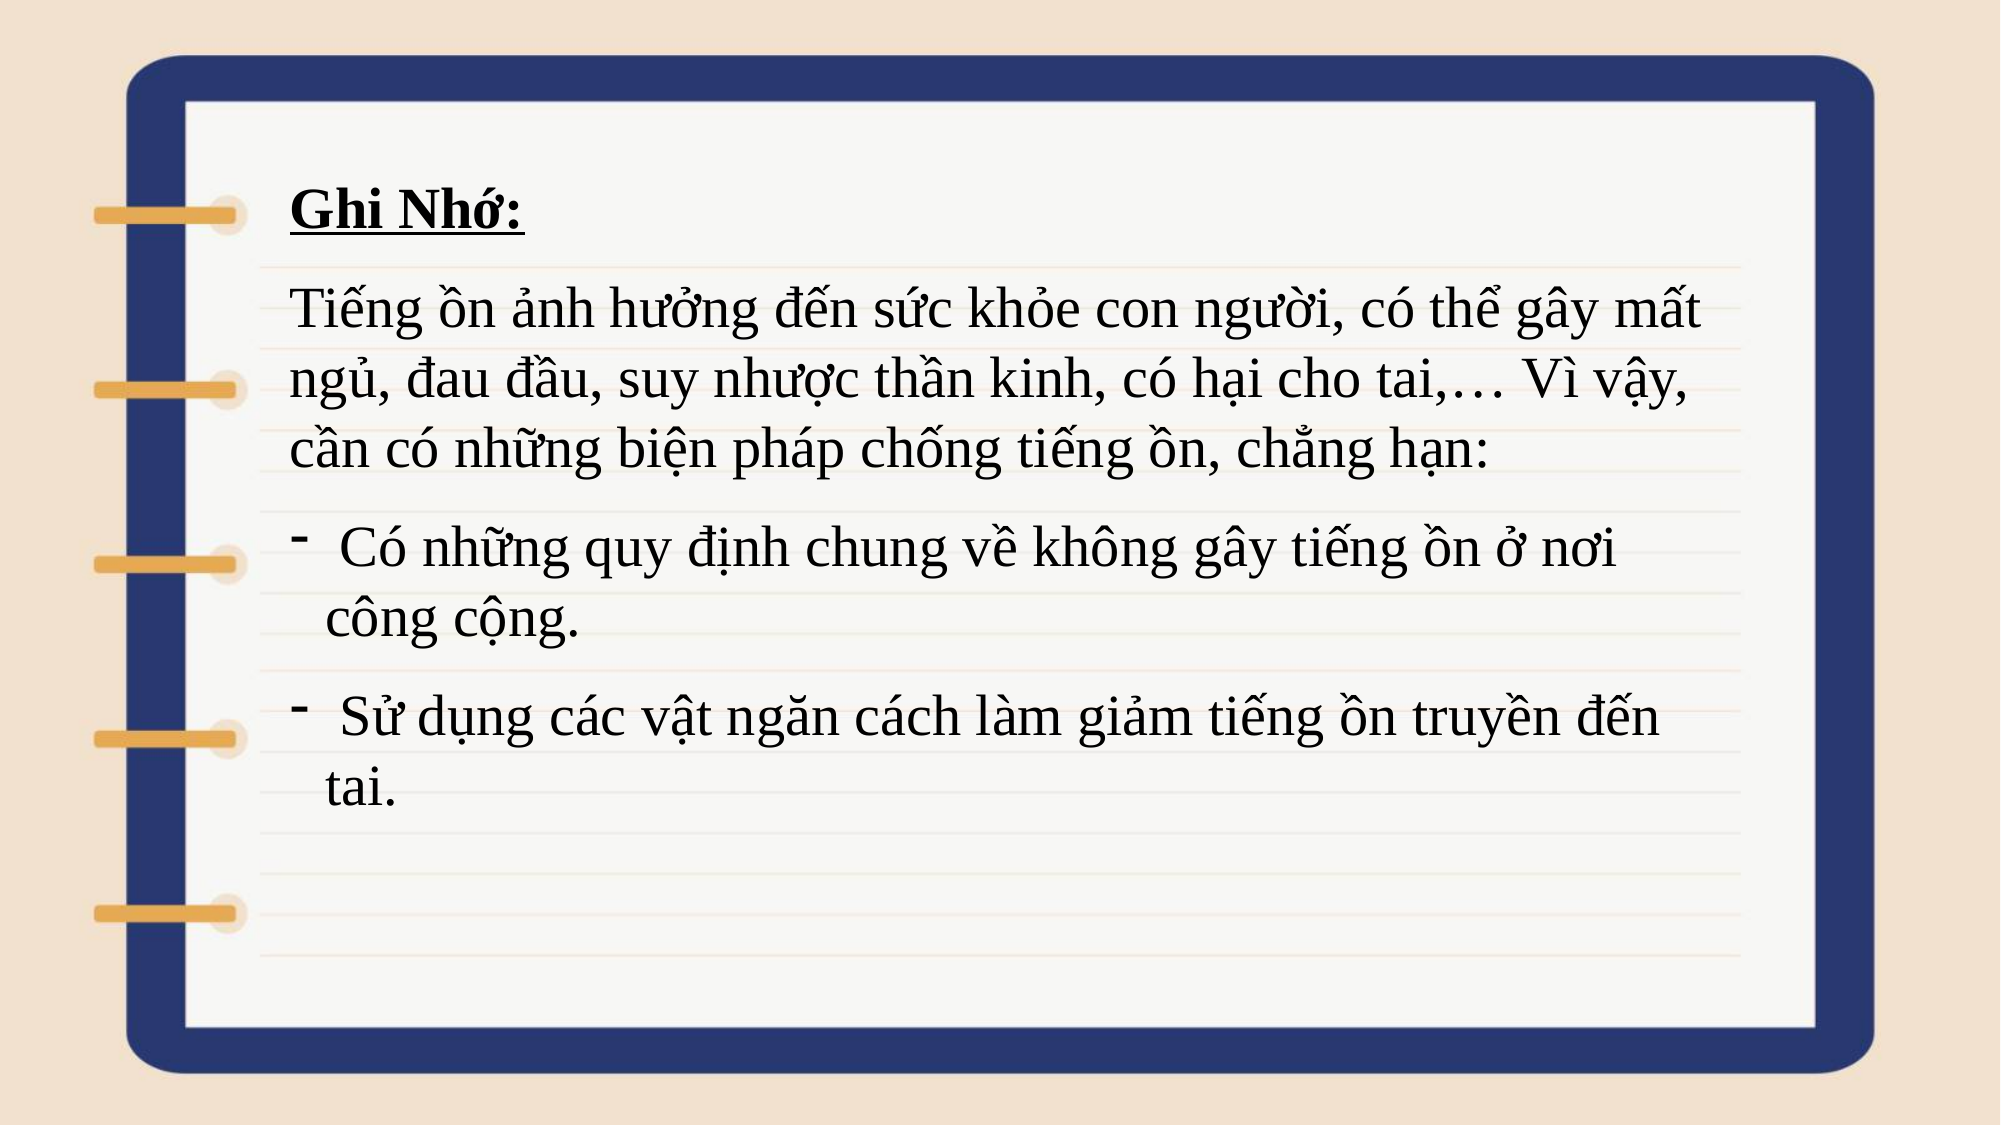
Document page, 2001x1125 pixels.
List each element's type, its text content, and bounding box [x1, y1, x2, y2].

text_box Ghi Nhớ: Tiếng ồn ảnh hưởng đến sức khỏe con người, có thể gây mất ngủ, đau đầu, suy nhược thần kinh, có hại cho tai,… Vì vậy, cần có những biện pháp chống tiếng ồn, chẳng hạn: Có những quy định chung về không gây tiếng ồn ở nơi công cộng. Sử dụng các vật ngăn cách làm giảm tiếng ồn truyền đến tai. [274, 162, 1745, 825]
picture [0, 0, 2001, 1125]
